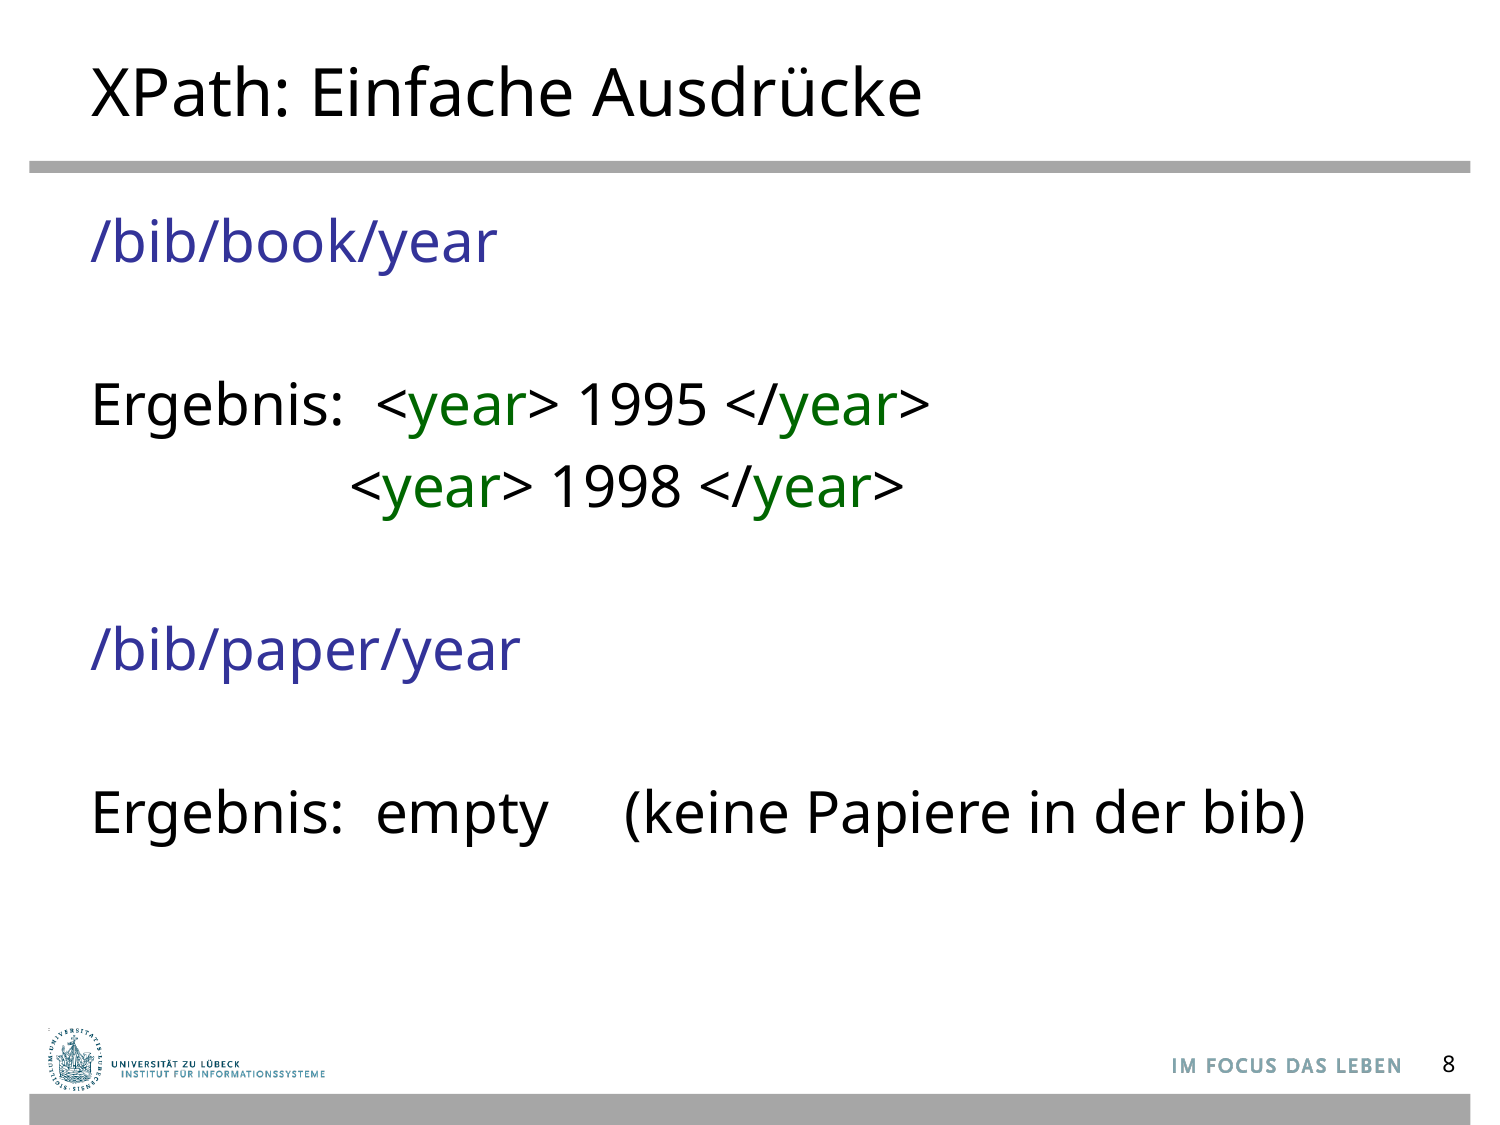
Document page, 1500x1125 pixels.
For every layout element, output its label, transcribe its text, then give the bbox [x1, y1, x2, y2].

picture [1173, 1058, 1305, 1073]
title XPath: Einfache Ausdrücke [76, 42, 1427, 126]
list /bib/book/year Ergebnis: <year> 1995 </year> <year> 1998 </year> /bib/paper/year Ergebnis: empty (keine Papiere in der bib) [75, 196, 1425, 1012]
slide_number 8 [1305, 1050, 1471, 1083]
